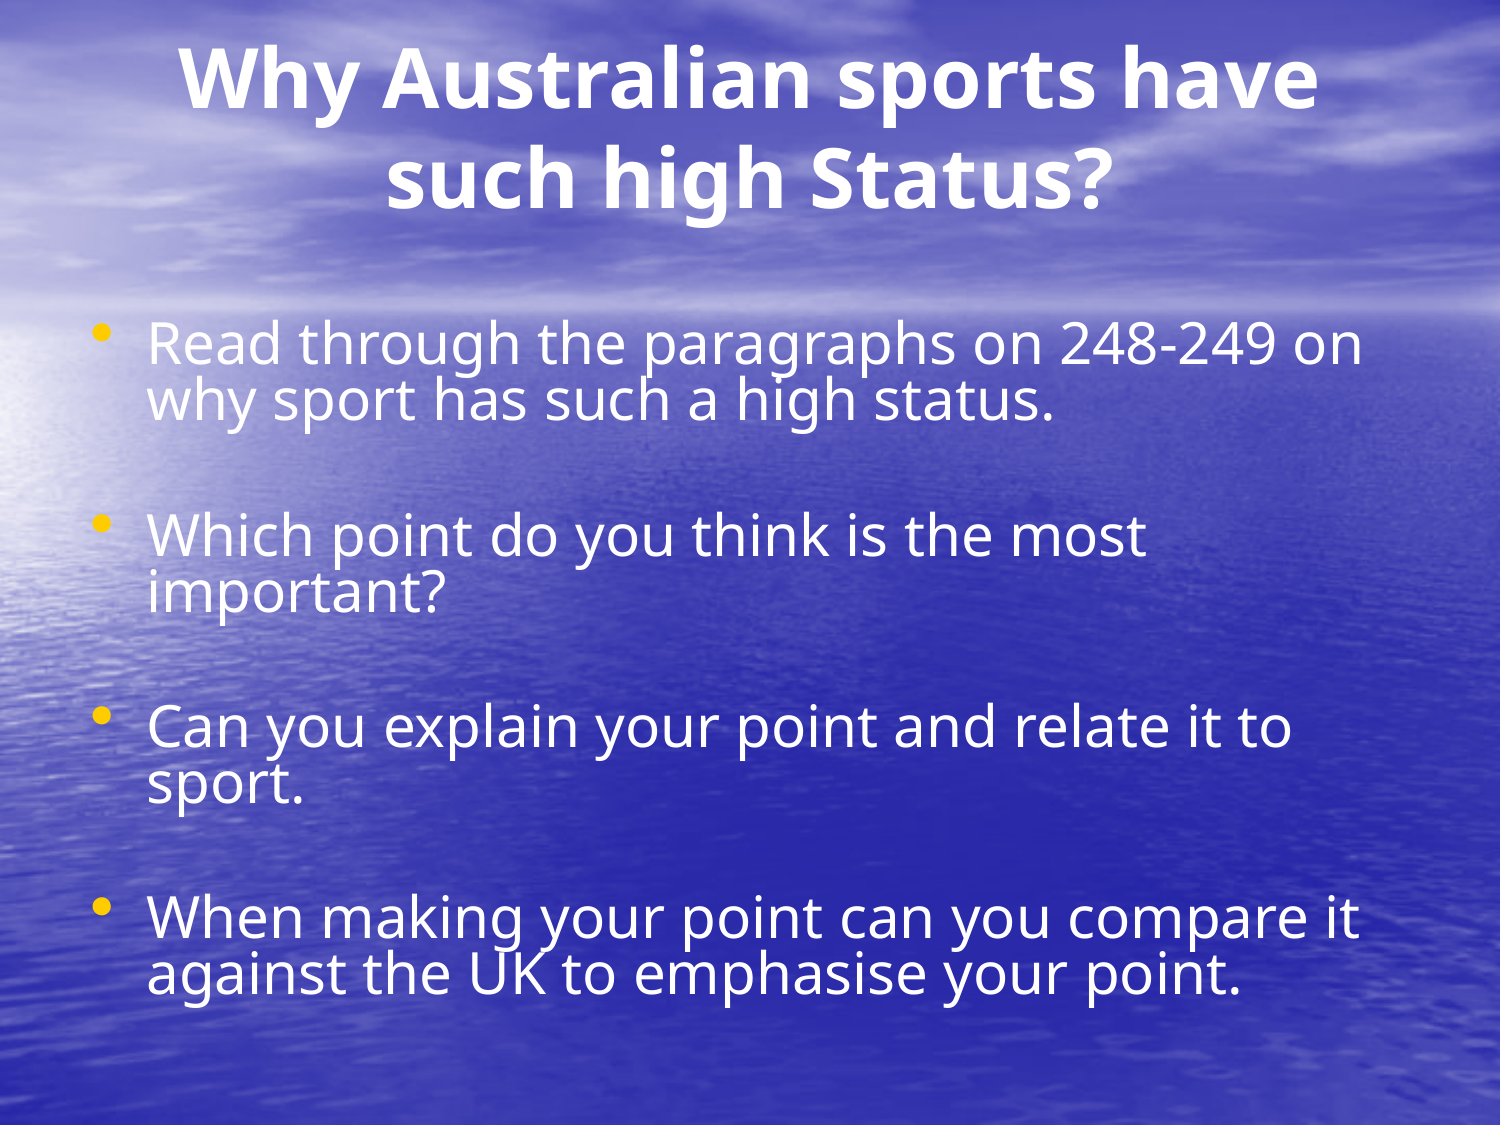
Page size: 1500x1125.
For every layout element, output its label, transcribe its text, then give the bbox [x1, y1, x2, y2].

title Why Australian sports have such high Status? [74, 47, 1426, 303]
list Read through the paragraphs on 248-249 on why sport has such a high status. Which point do you think is the most important? Can you explain your point and relate it to sport. When making your point can you compare it against the UK to emphasise your point. [74, 312, 1426, 988]
